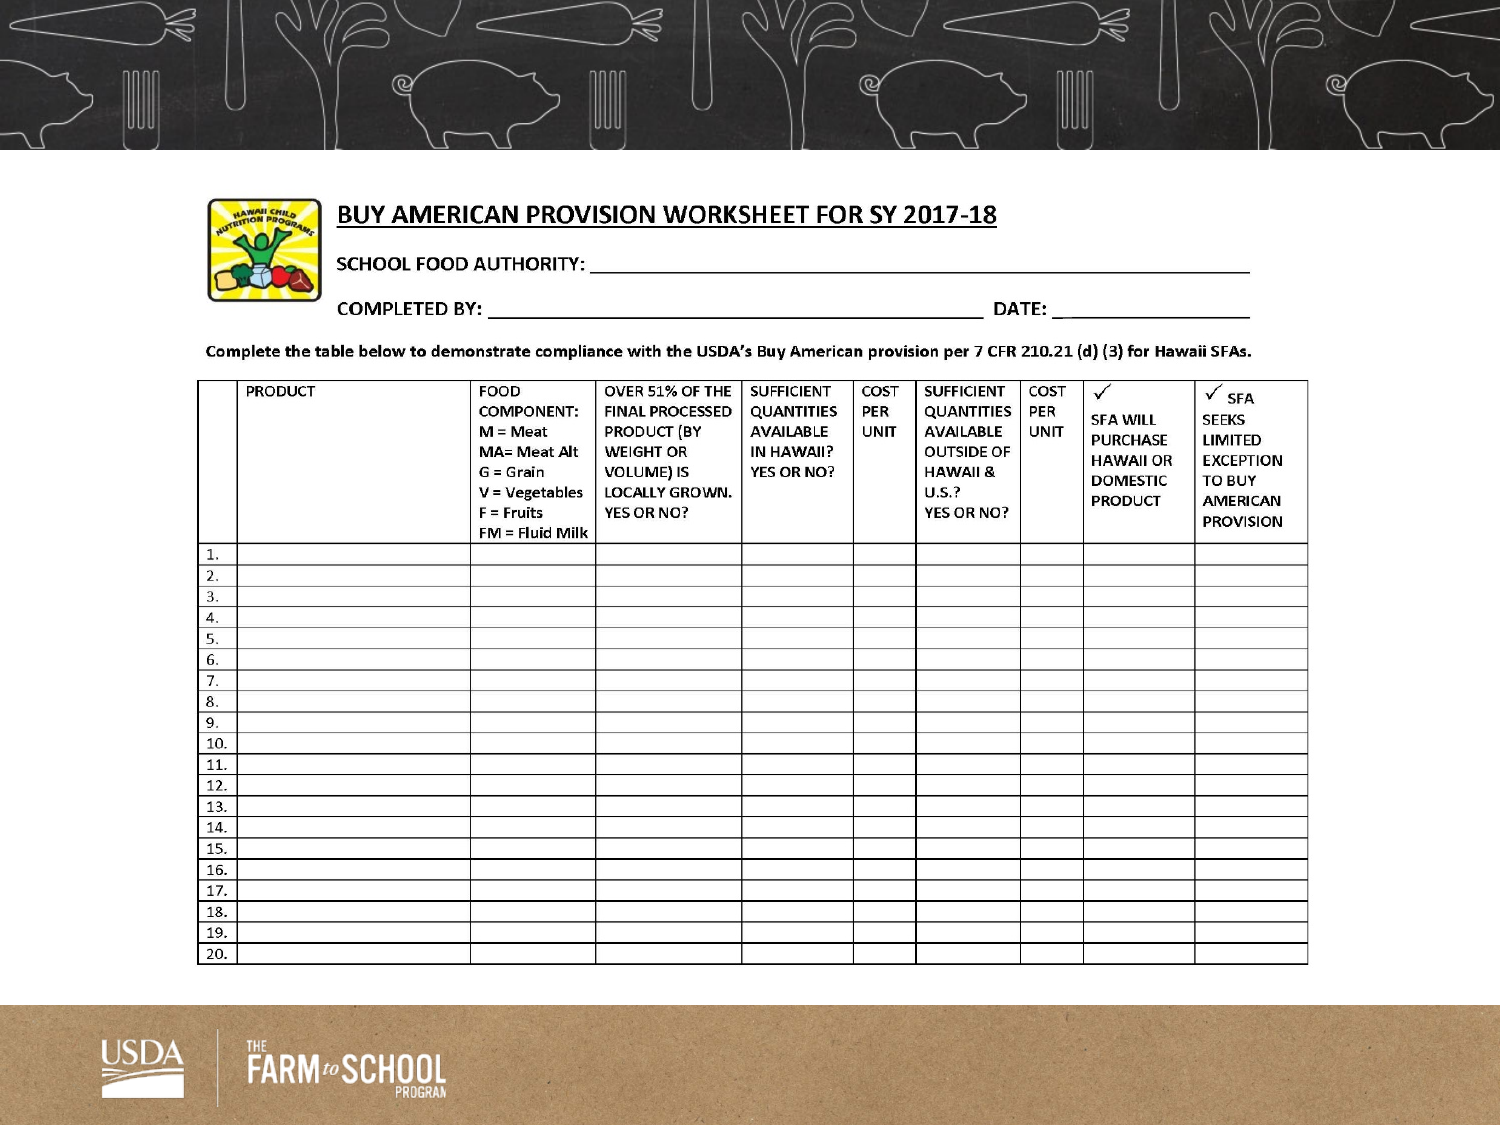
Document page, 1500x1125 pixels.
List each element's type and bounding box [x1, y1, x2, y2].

picture [149, 162, 1376, 1002]
picture [0, 1005, 1500, 1125]
picture [0, 0, 1500, 150]
